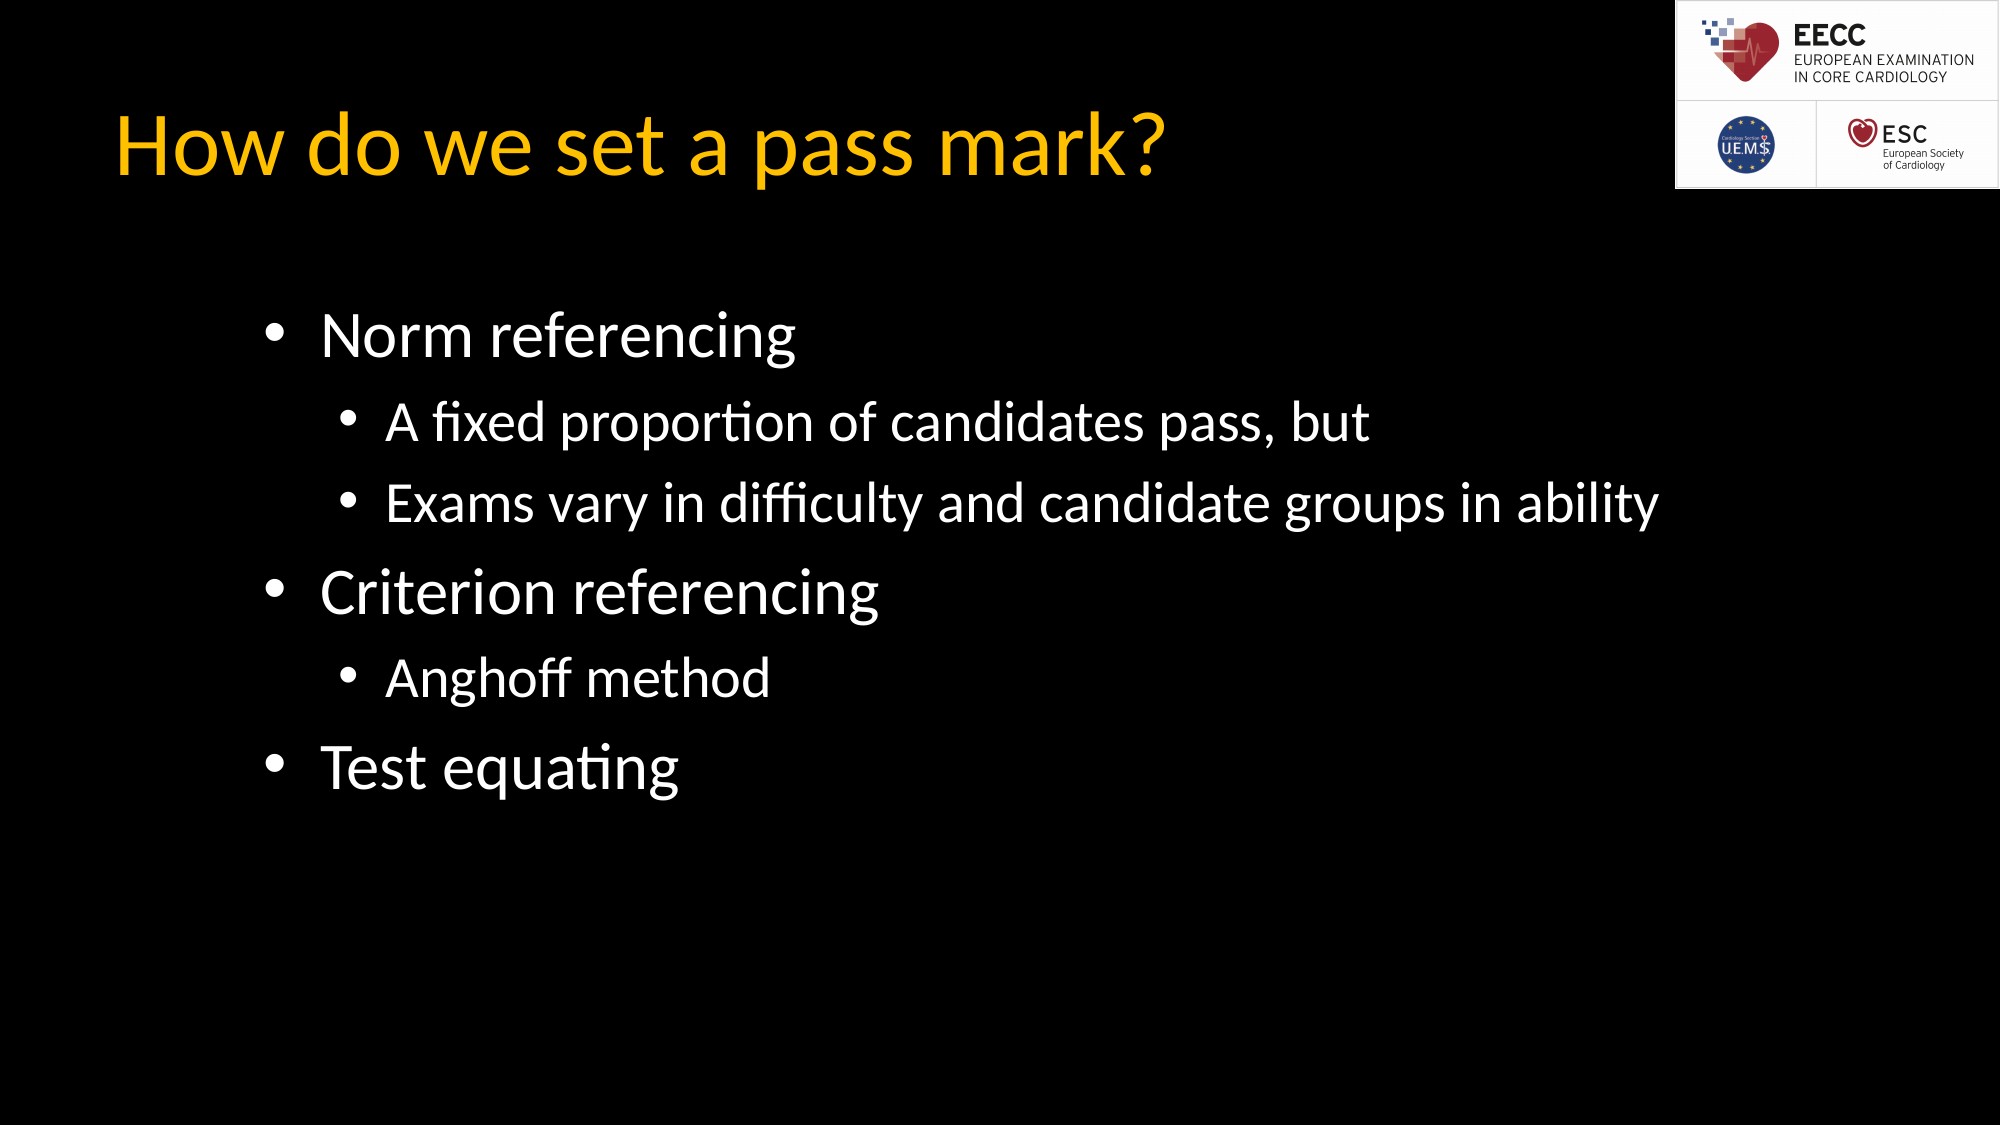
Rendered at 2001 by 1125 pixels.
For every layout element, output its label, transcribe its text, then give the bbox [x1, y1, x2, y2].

title How do we set a pass mark? [99, 45, 1900, 233]
list Norm referencing A fixed proportion of candidates pass, but Exams vary in difficulty and candidate groups in ability Criterion referencing Anghoff method Test equating [248, 283, 1752, 1026]
picture [1674, 0, 2000, 189]
